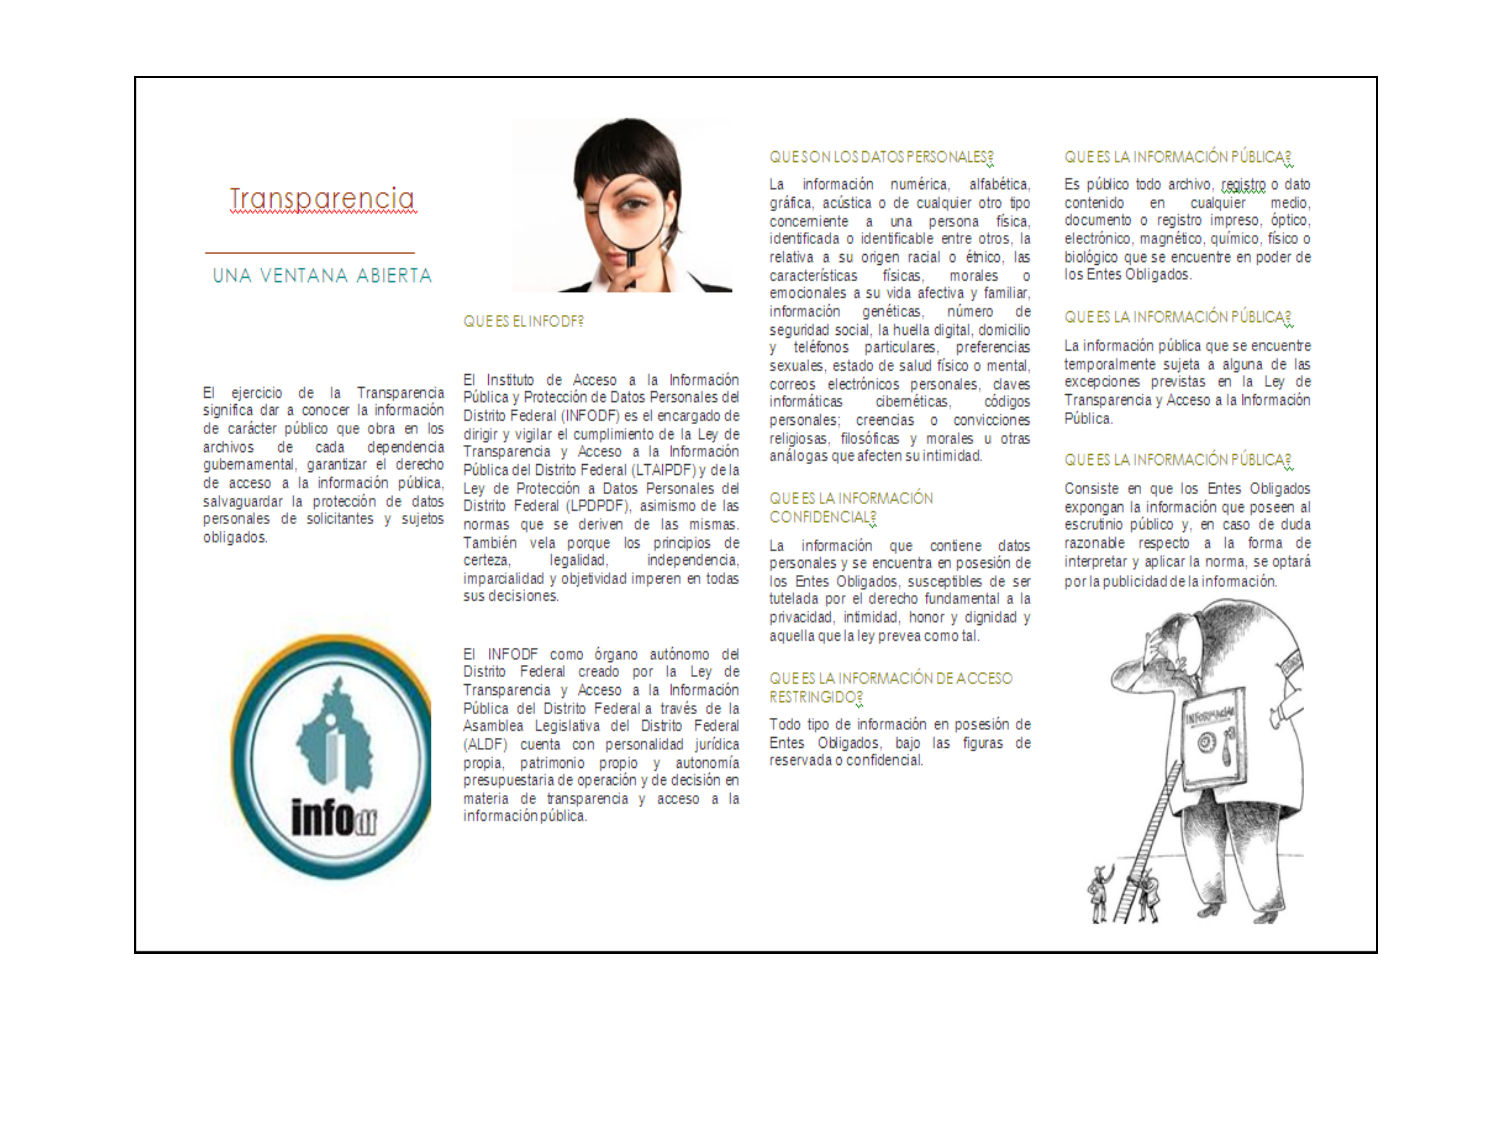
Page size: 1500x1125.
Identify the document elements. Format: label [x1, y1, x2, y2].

picture [135, 77, 1377, 953]
